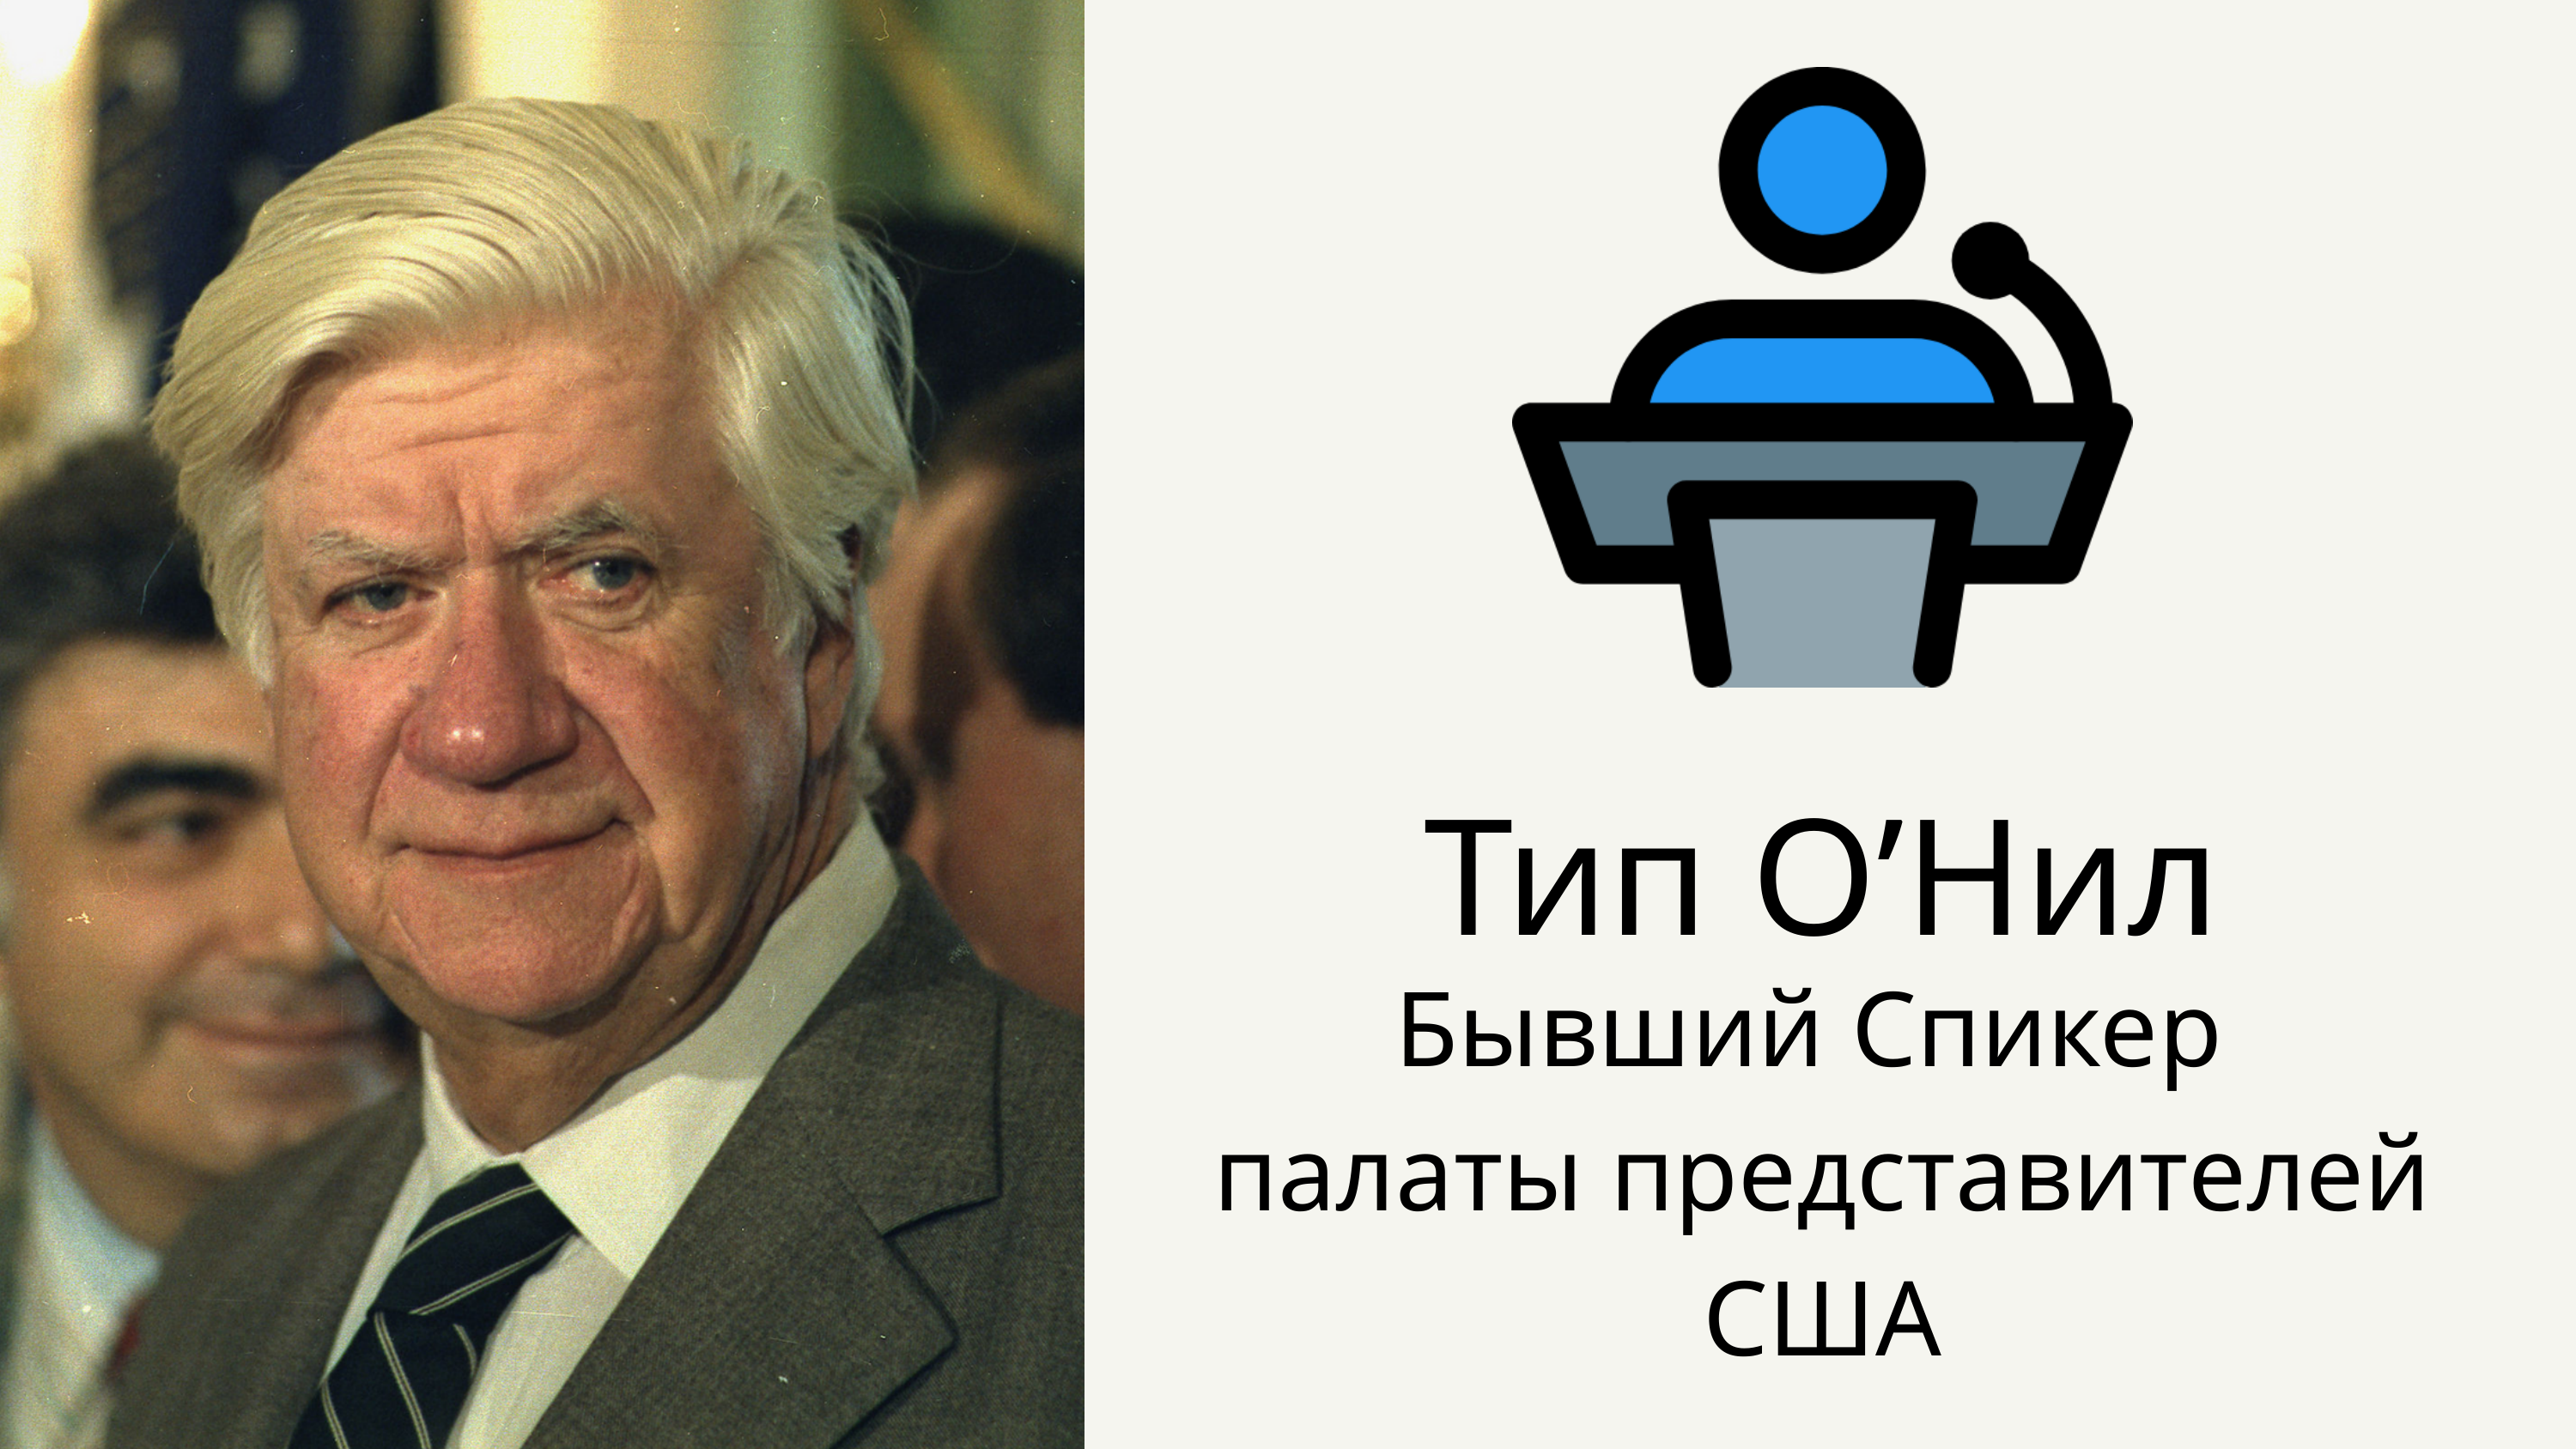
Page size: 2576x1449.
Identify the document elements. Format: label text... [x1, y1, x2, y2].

text_box Тип О’Нил [1382, 743, 2263, 942]
picture [1512, 66, 2133, 688]
text_box Бывший Спикер палаты представителей США [1089, 942, 2558, 1377]
picture [0, 0, 1084, 1449]
